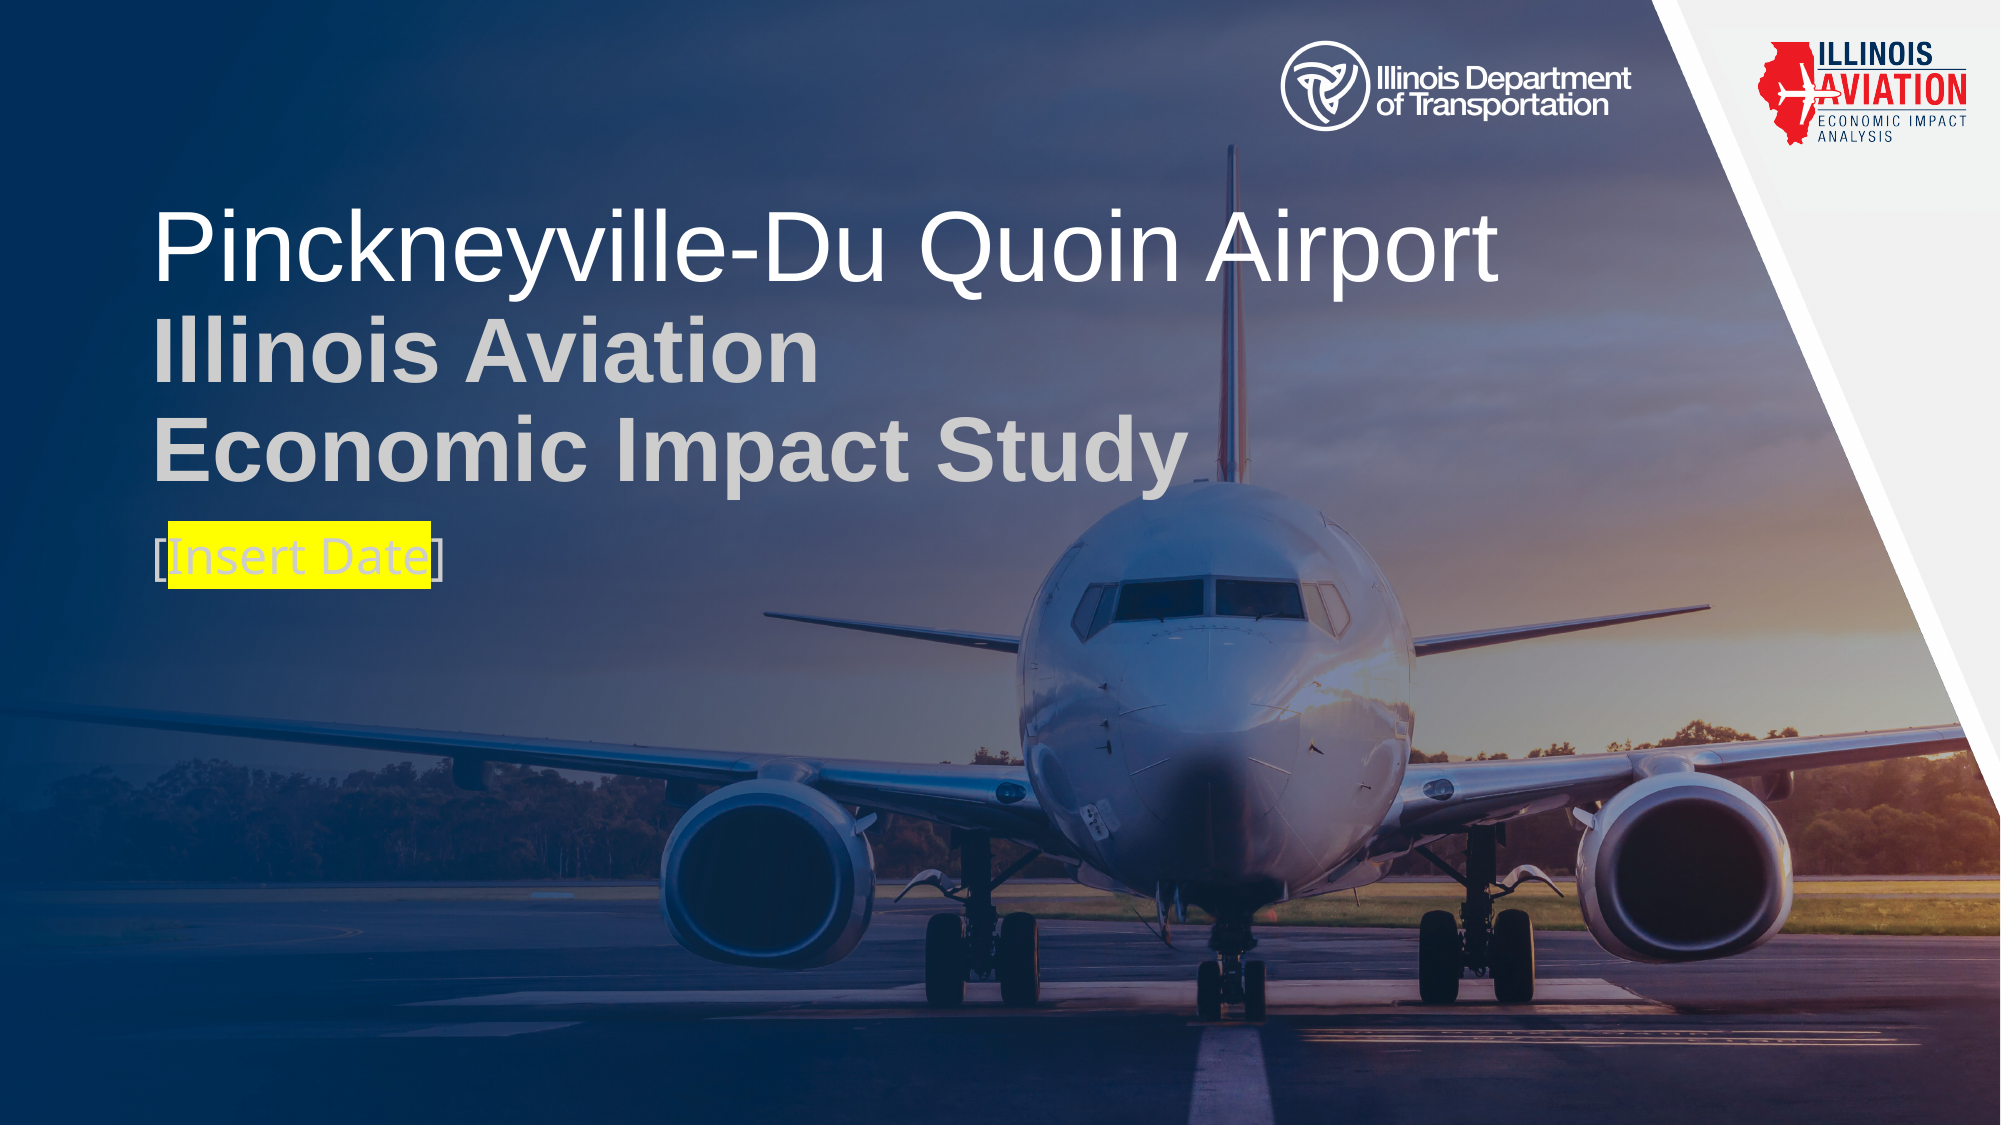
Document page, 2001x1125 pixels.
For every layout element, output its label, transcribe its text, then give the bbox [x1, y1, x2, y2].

subtitle [Insert Date] [136, 524, 1561, 796]
title Pinckneyville-Du Quoin Airport Illinois Aviation Economic Impact Study [136, 117, 1903, 509]
picture [0, 0, 2001, 1125]
